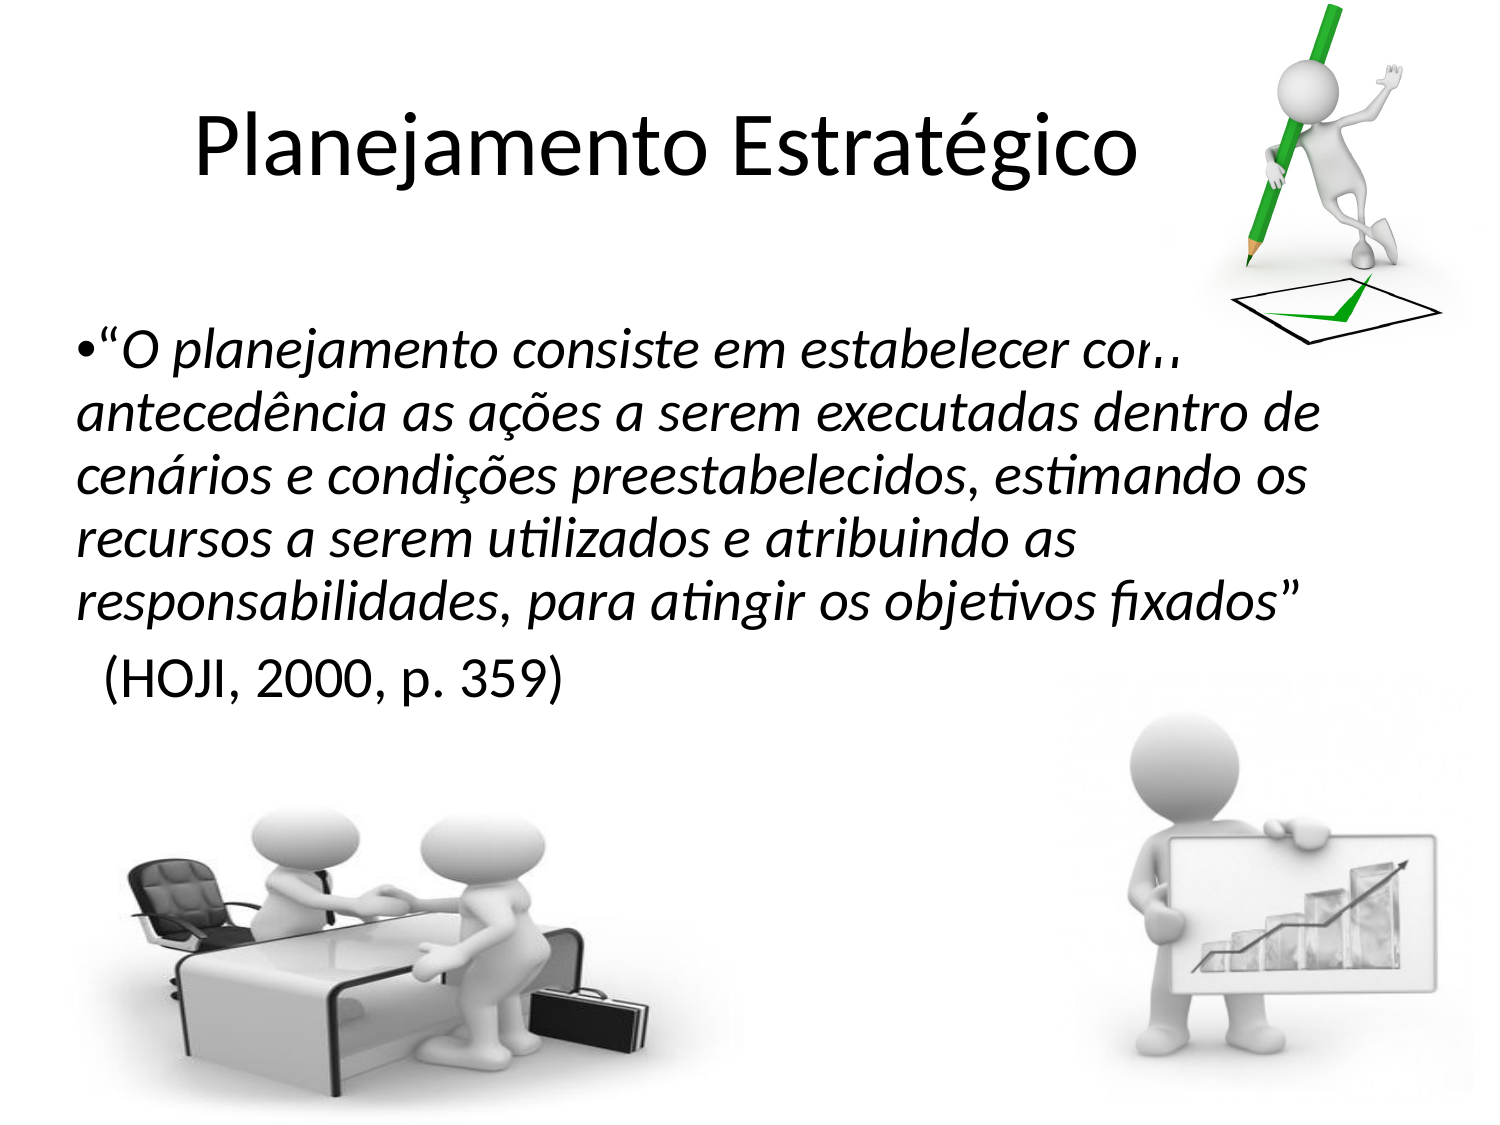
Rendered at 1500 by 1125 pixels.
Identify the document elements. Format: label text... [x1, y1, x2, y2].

title Planejamento Estratégico [75, 45, 1145, 218]
picture [1150, 0, 1500, 357]
picture [60, 779, 753, 1125]
picture [1059, 677, 1473, 1106]
list •“O planejamento consiste em estabelecer com antecedência as ações a serem executadas dentro de cenários e condições preestabelecidos, estimando os recursos a serem utilizados e atribuindo as responsabilidades, para atingir os objetivos fixados” (HOJI, 2000, p. 359) [61, 218, 1412, 962]
